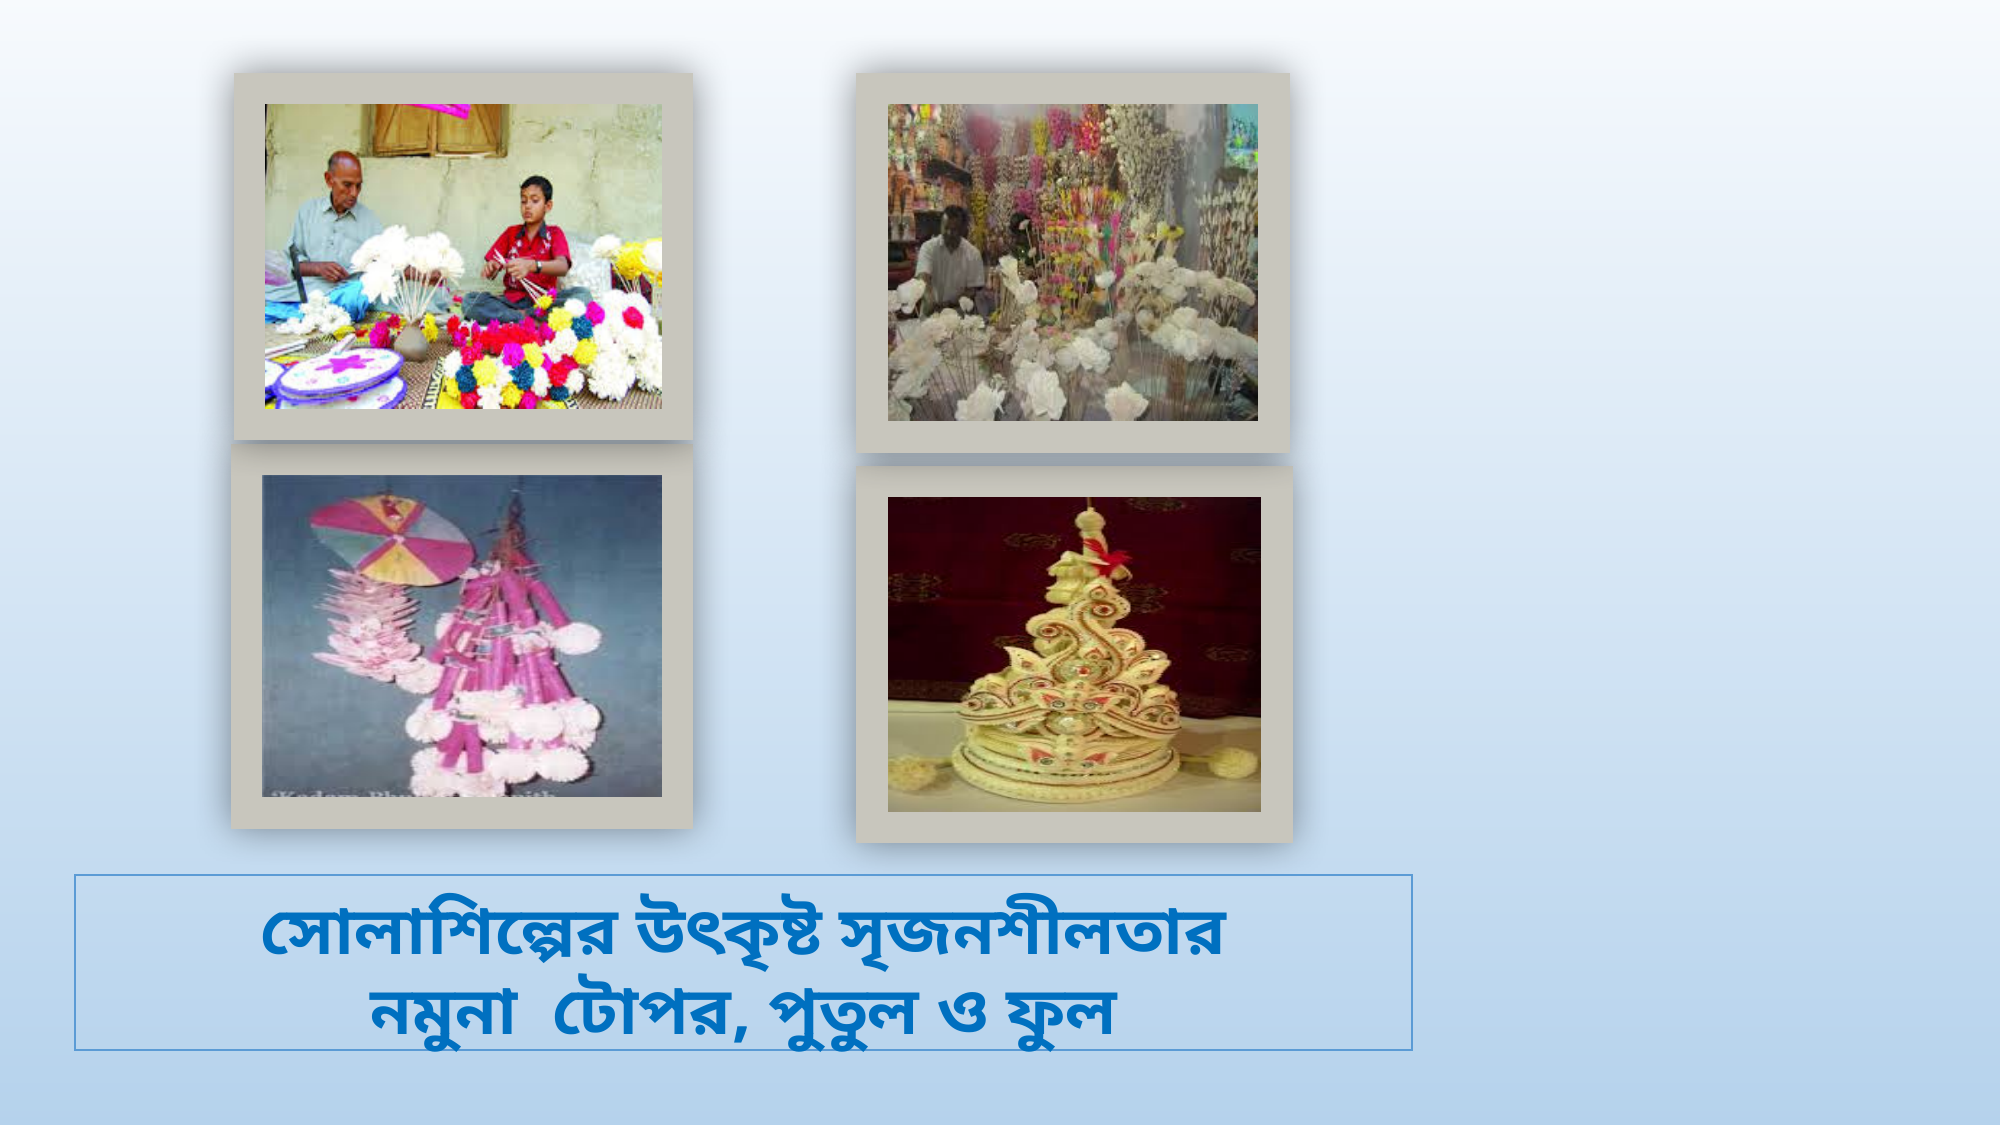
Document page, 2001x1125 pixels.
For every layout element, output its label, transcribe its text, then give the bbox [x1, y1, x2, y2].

picture [887, 103, 1259, 422]
picture [264, 103, 663, 409]
text_box সোলাশিল্পের উৎকৃষ্ট সৃজনশীলতার নমুনা টোপর, পুতুল ও ফুল [74, 874, 1413, 1051]
picture [887, 496, 1262, 812]
picture [262, 474, 662, 798]
